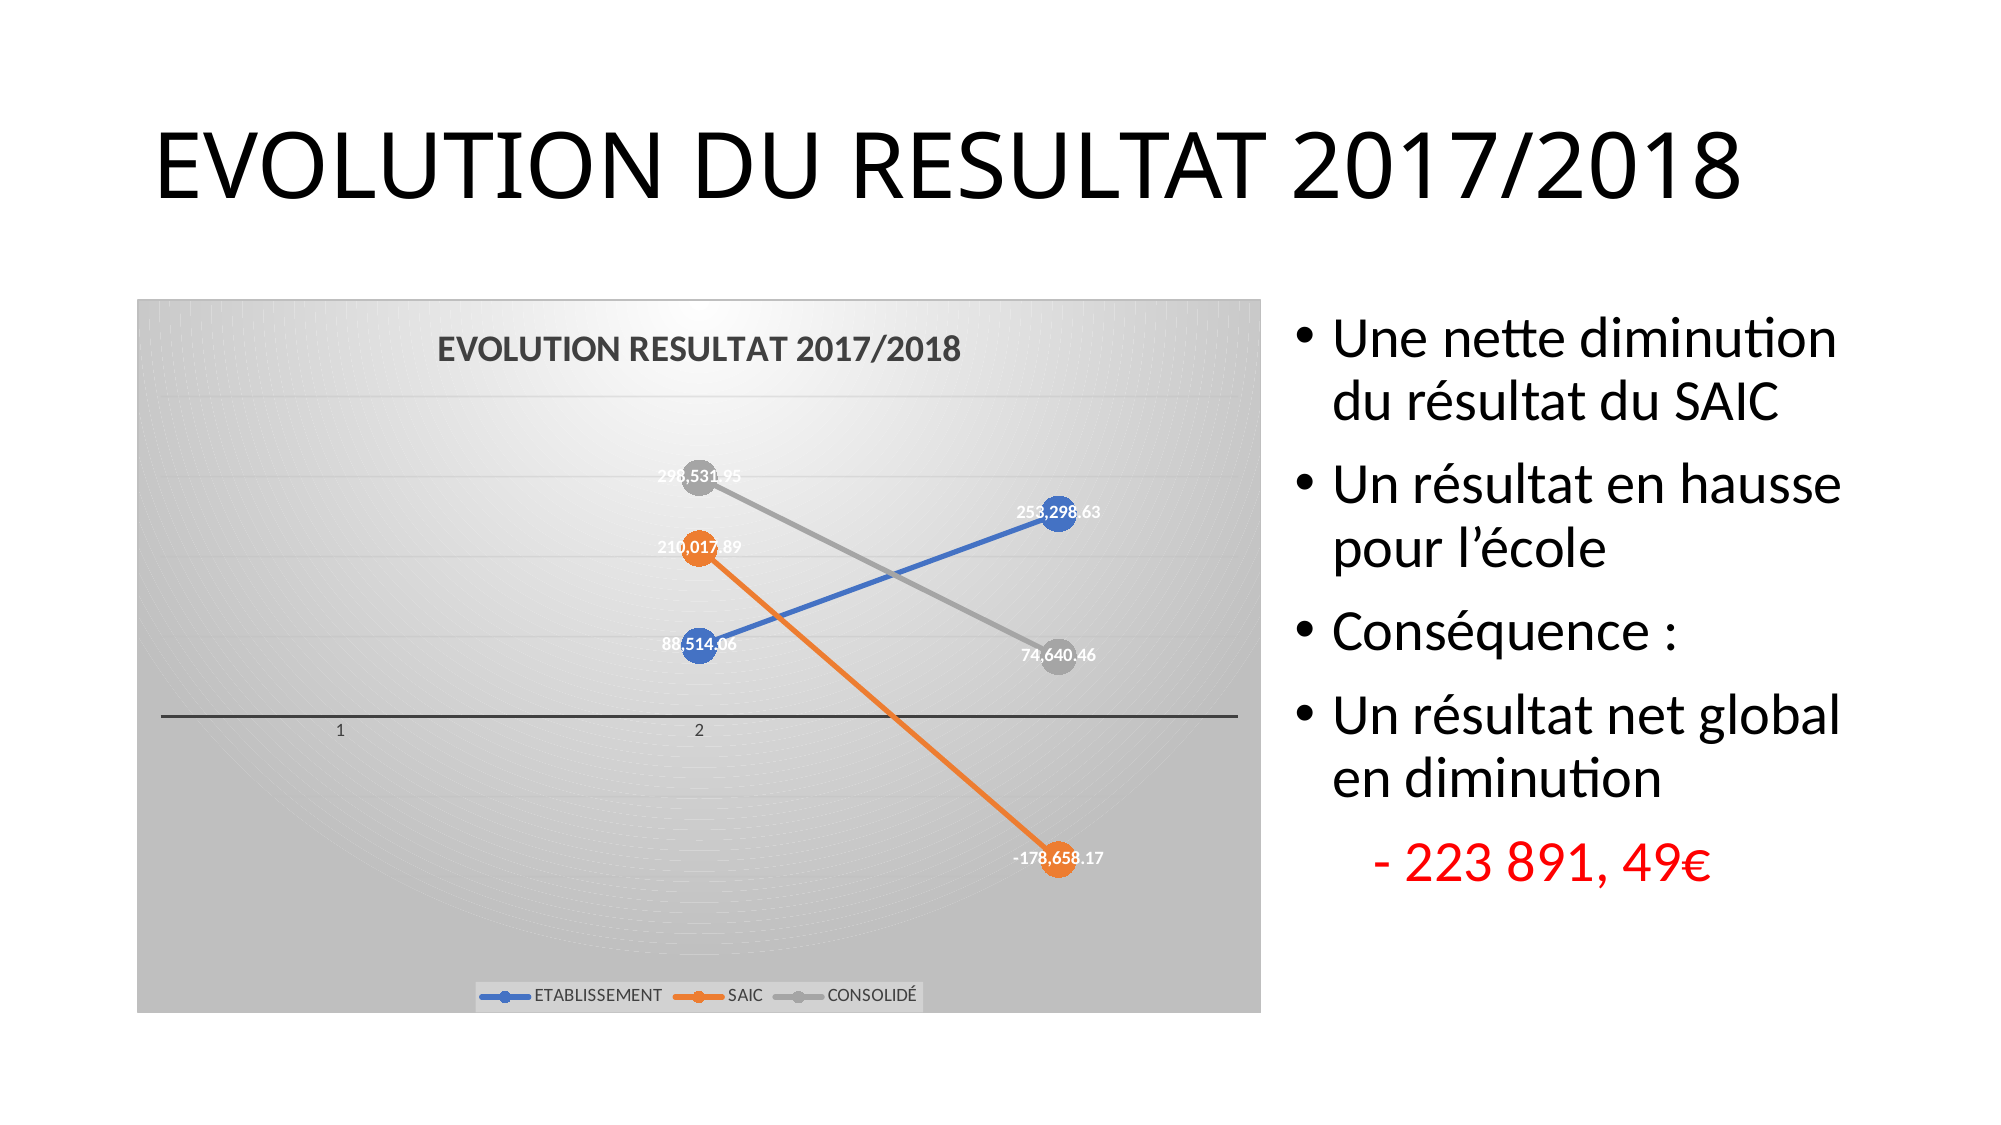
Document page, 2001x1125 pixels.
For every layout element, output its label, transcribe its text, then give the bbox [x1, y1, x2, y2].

list Une nette diminution du résultat du SAIC Un résultat en hausse pour l’école Conséquence : Un résultat net global en diminution - 223 891, 49€ [1279, 299, 1863, 1014]
title EVOLUTION DU RESULTAT 2017/2018 [137, 59, 1863, 278]
chart [137, 299, 1262, 1014]
